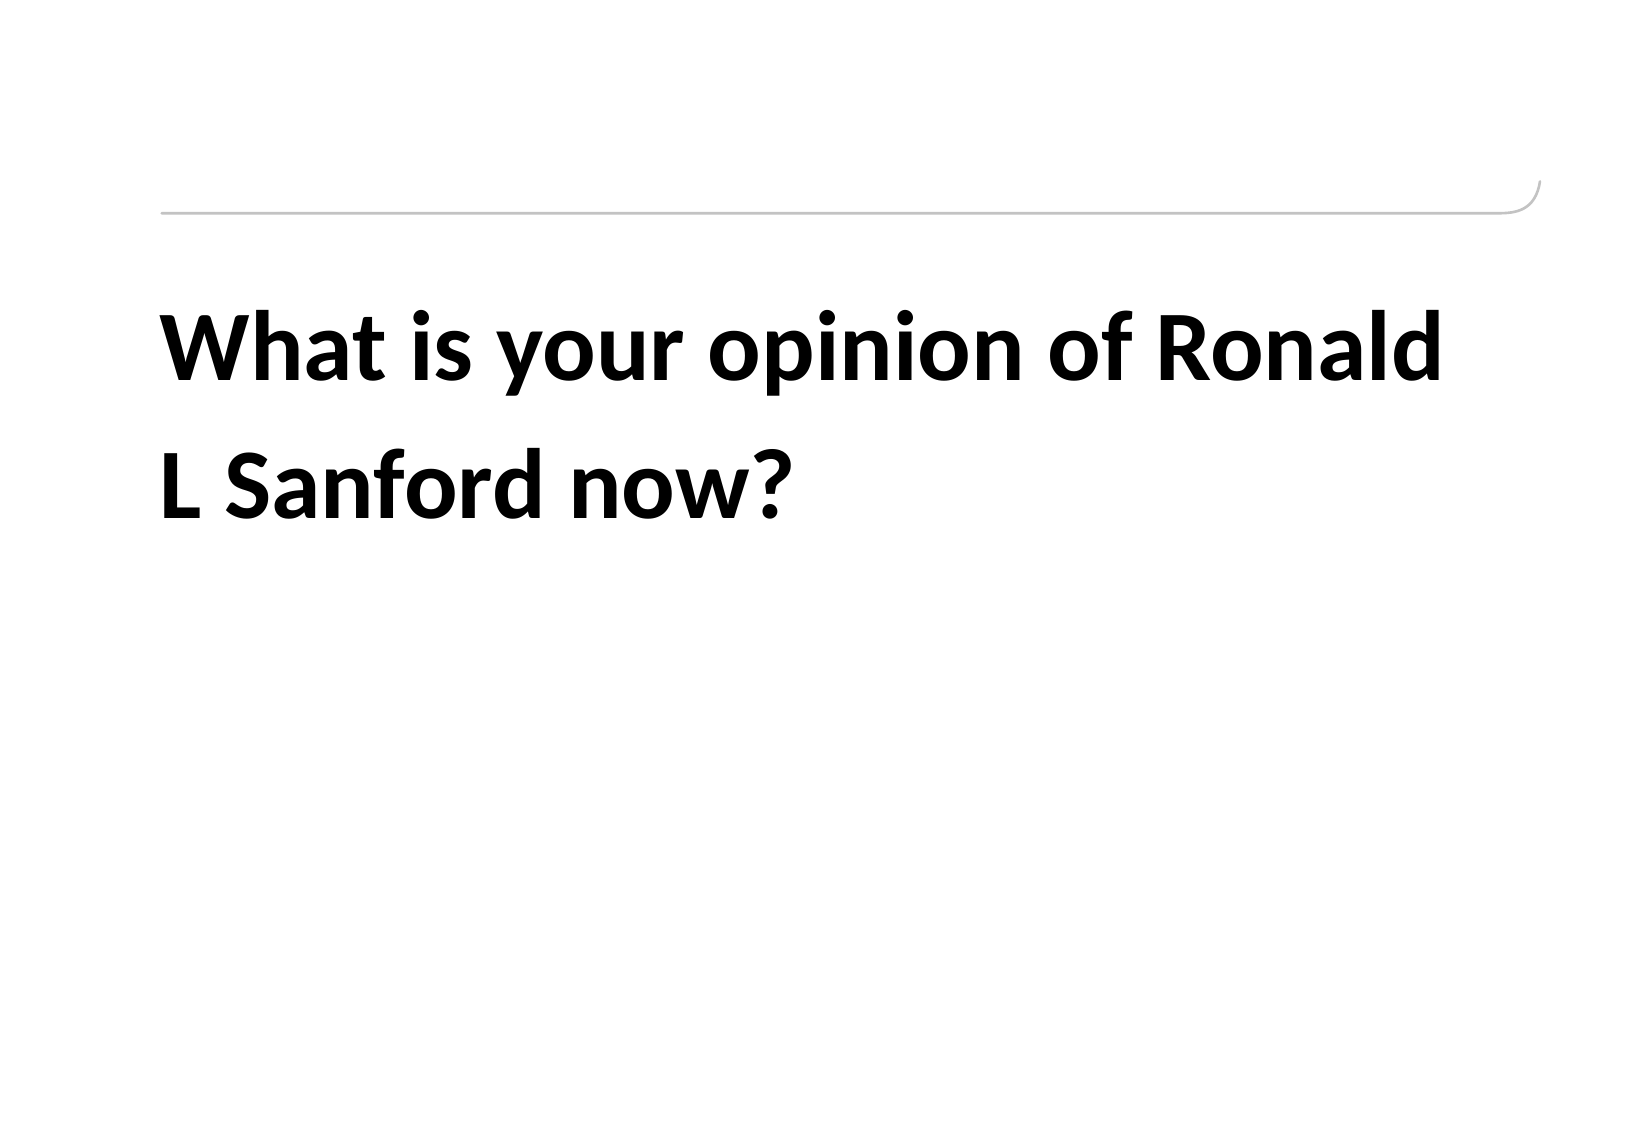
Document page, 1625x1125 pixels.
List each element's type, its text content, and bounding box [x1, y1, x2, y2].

list What is your opinion of Ronald L Sanford now? [159, 262, 1465, 1010]
